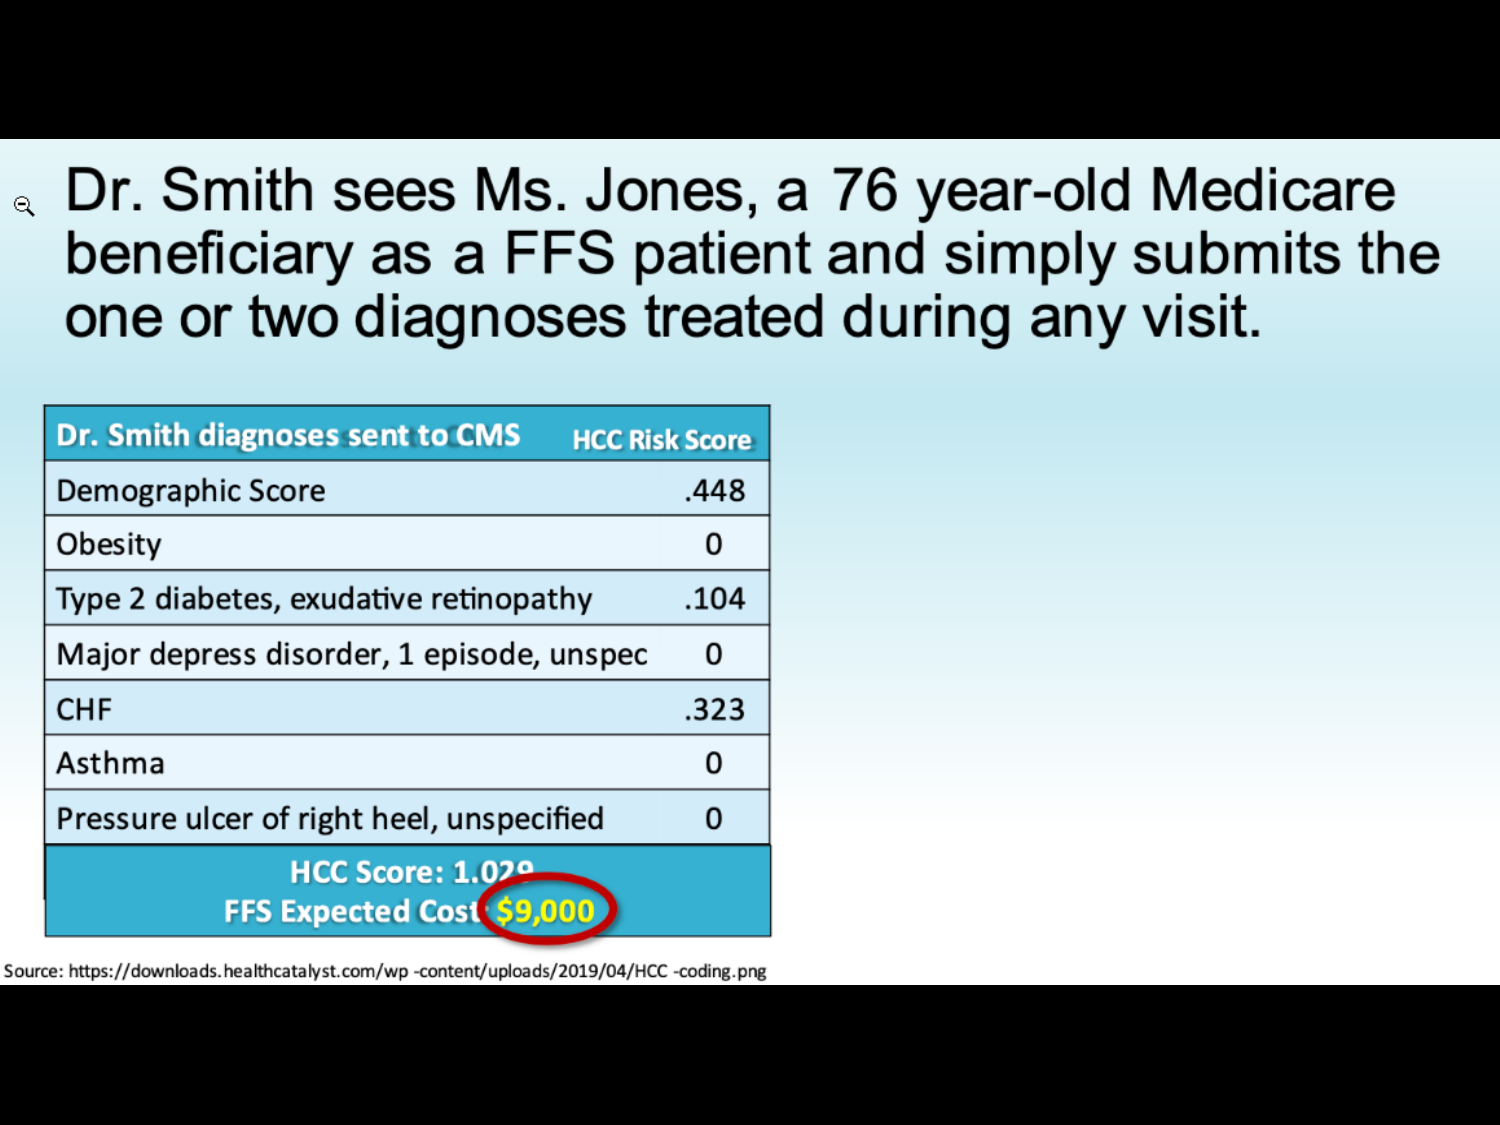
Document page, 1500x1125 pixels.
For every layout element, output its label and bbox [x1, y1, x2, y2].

picture [0, 139, 1500, 985]
